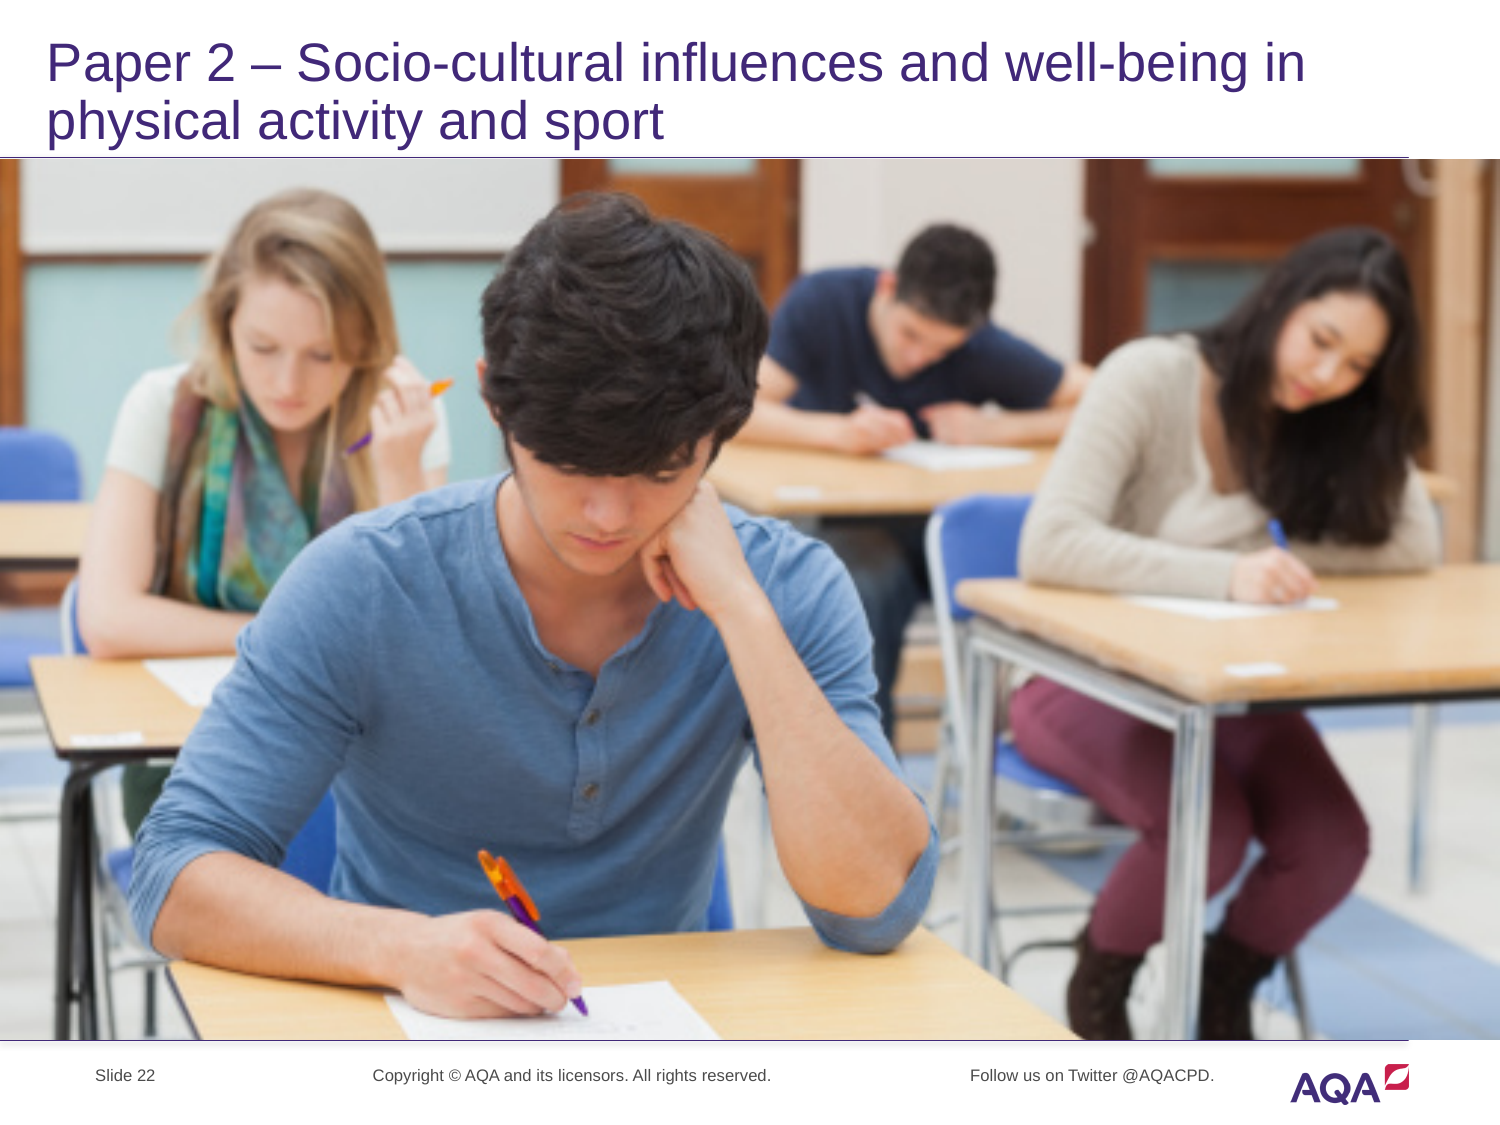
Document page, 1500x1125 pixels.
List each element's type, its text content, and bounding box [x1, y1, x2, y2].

text_box Copyright © AQA and its licensors. All rights reserved. [357, 1057, 798, 1097]
picture [1290, 1064, 1409, 1105]
title Paper 2 – Socio-cultural influences and well-being in physical activity and sport [31, 26, 1500, 103]
picture [0, 159, 1500, 1041]
text_box Follow us on Twitter @AQACPD. [955, 1057, 1248, 1098]
text_box Slide 22 [80, 1057, 203, 1097]
